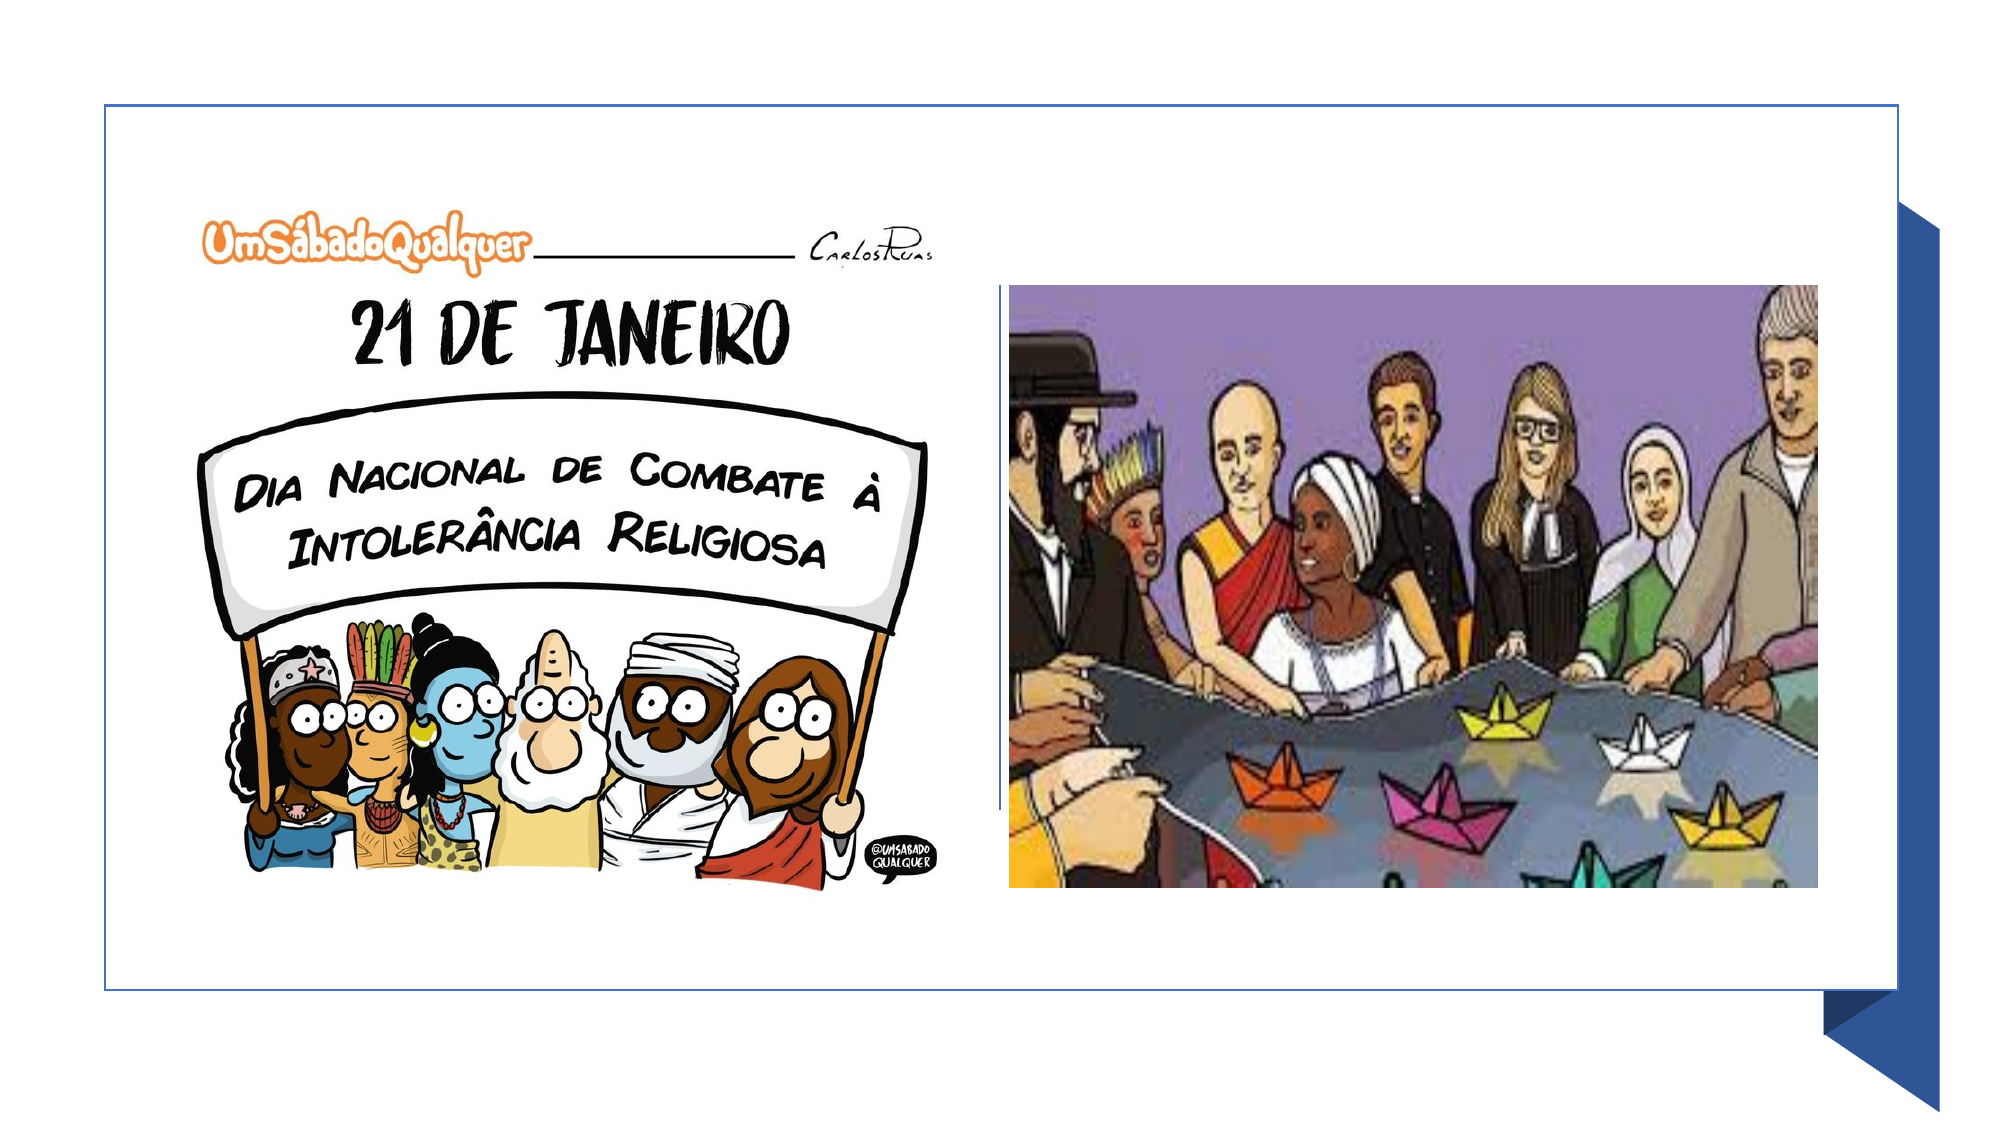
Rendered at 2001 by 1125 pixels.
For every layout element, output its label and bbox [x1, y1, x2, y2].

picture [1009, 285, 1818, 888]
text_box [1823, 990, 1893, 1036]
text_box [104, 105, 1899, 990]
text_box [1825, 201, 1940, 1113]
picture [187, 193, 945, 902]
